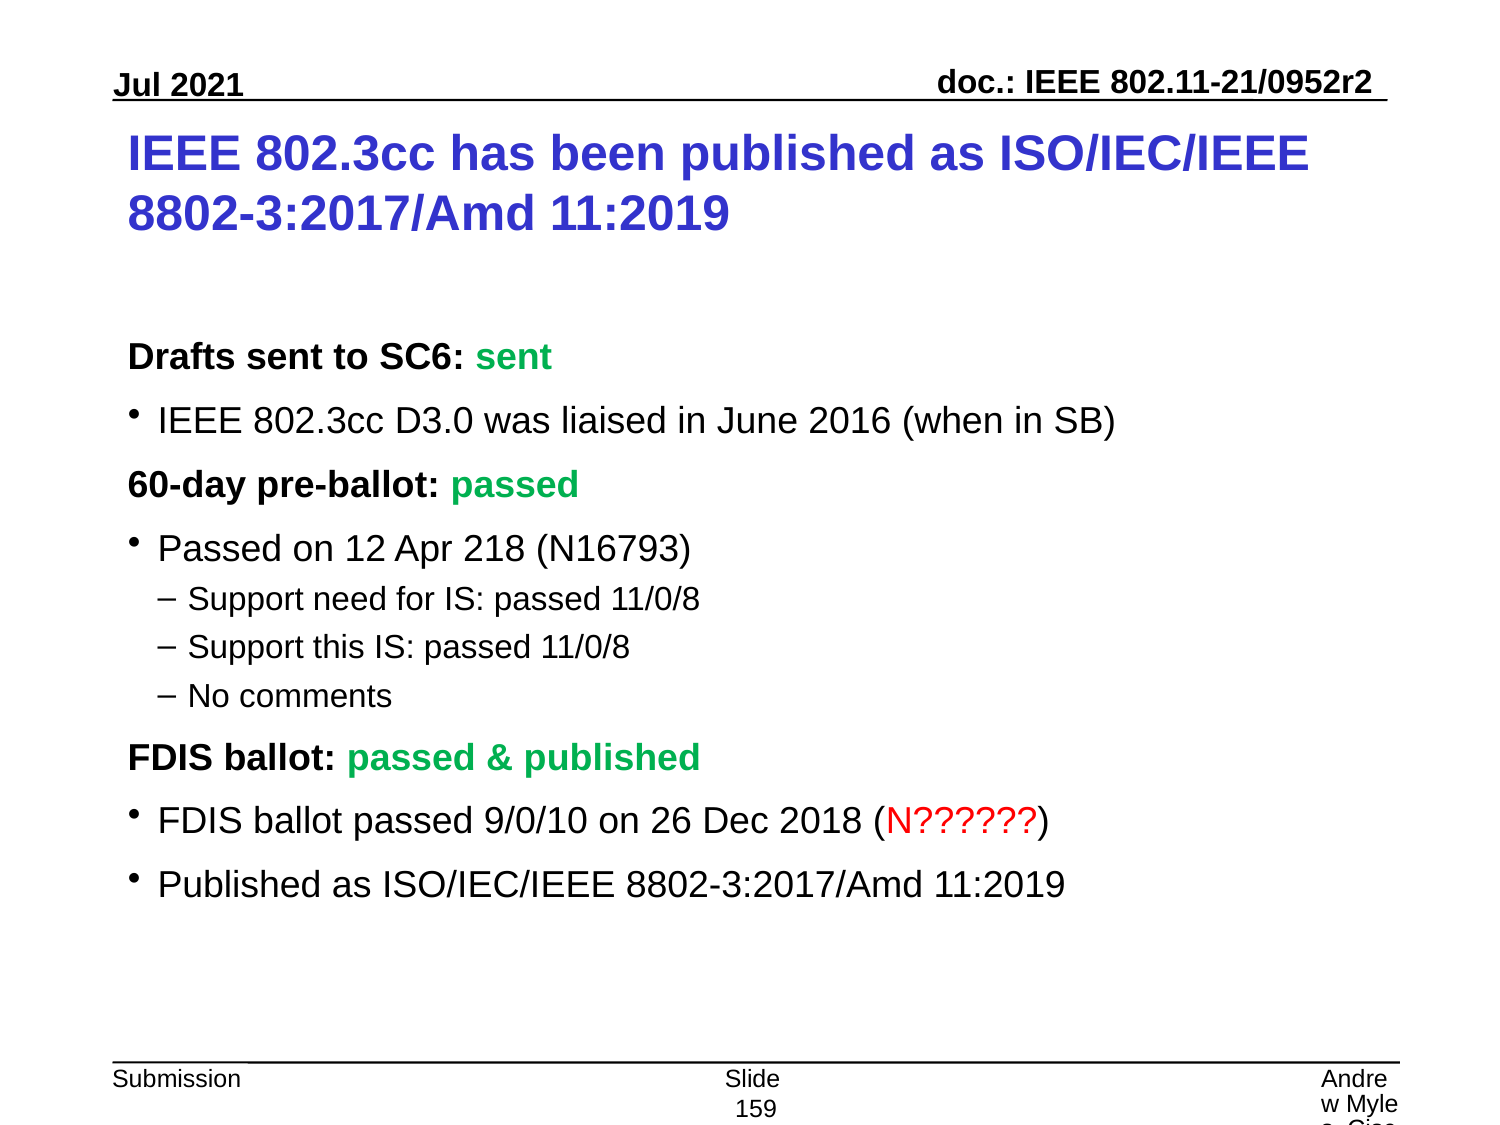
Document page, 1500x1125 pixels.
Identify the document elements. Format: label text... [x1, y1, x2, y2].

slide_number Slide 159 [709, 1061, 803, 1093]
list Drafts sent to SC6: sent IEEE 802.3cc D3.0 was liaised in June 2016 (when in SB) 60-day pre-ballot: passed Passed on 12 Apr 218 (N16793) Support need for IS: passed 11/0/8 Support this IS: passed 11/0/8 No comments FDIS ballot: passed & published FDIS ballot passed 9/0/10 on 26 Dec 2018 (N??????) Published as ISO/IEC/IEEE 8802-3:2017/Amd 11:2019 [112, 324, 1388, 1000]
title IEEE 802.3cc has been published as ISO/IEC/IEEE 8802-3:2017/Amd 11:2019 [112, 112, 1388, 288]
footer Andrew Myles, Cisco [1320, 1061, 1402, 1093]
